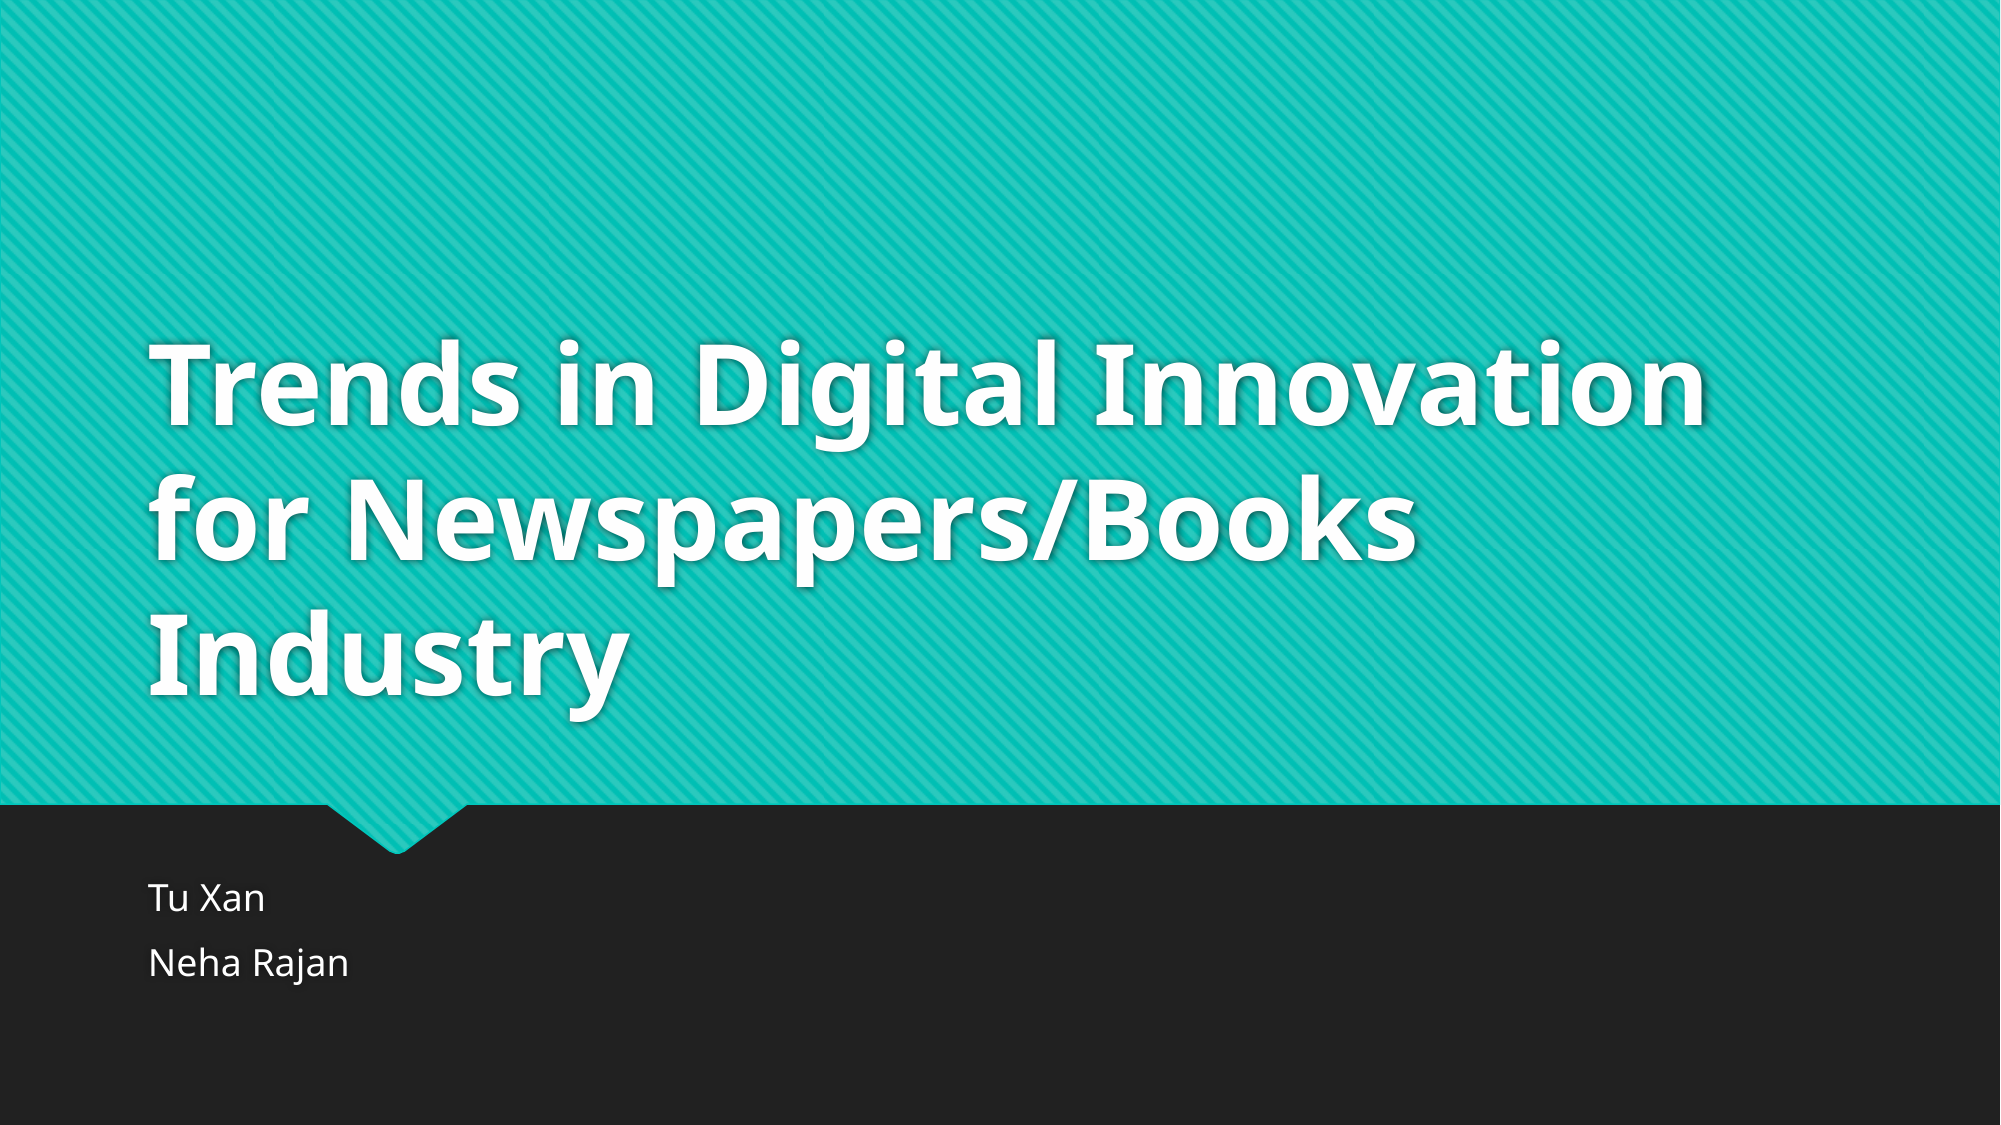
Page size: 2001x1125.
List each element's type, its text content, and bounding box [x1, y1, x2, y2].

title Trends in Digital Innovation for Newspapers/Books Industry [132, 237, 1868, 726]
subtitle Tu Xan Neha Rajan [132, 866, 1868, 1010]
